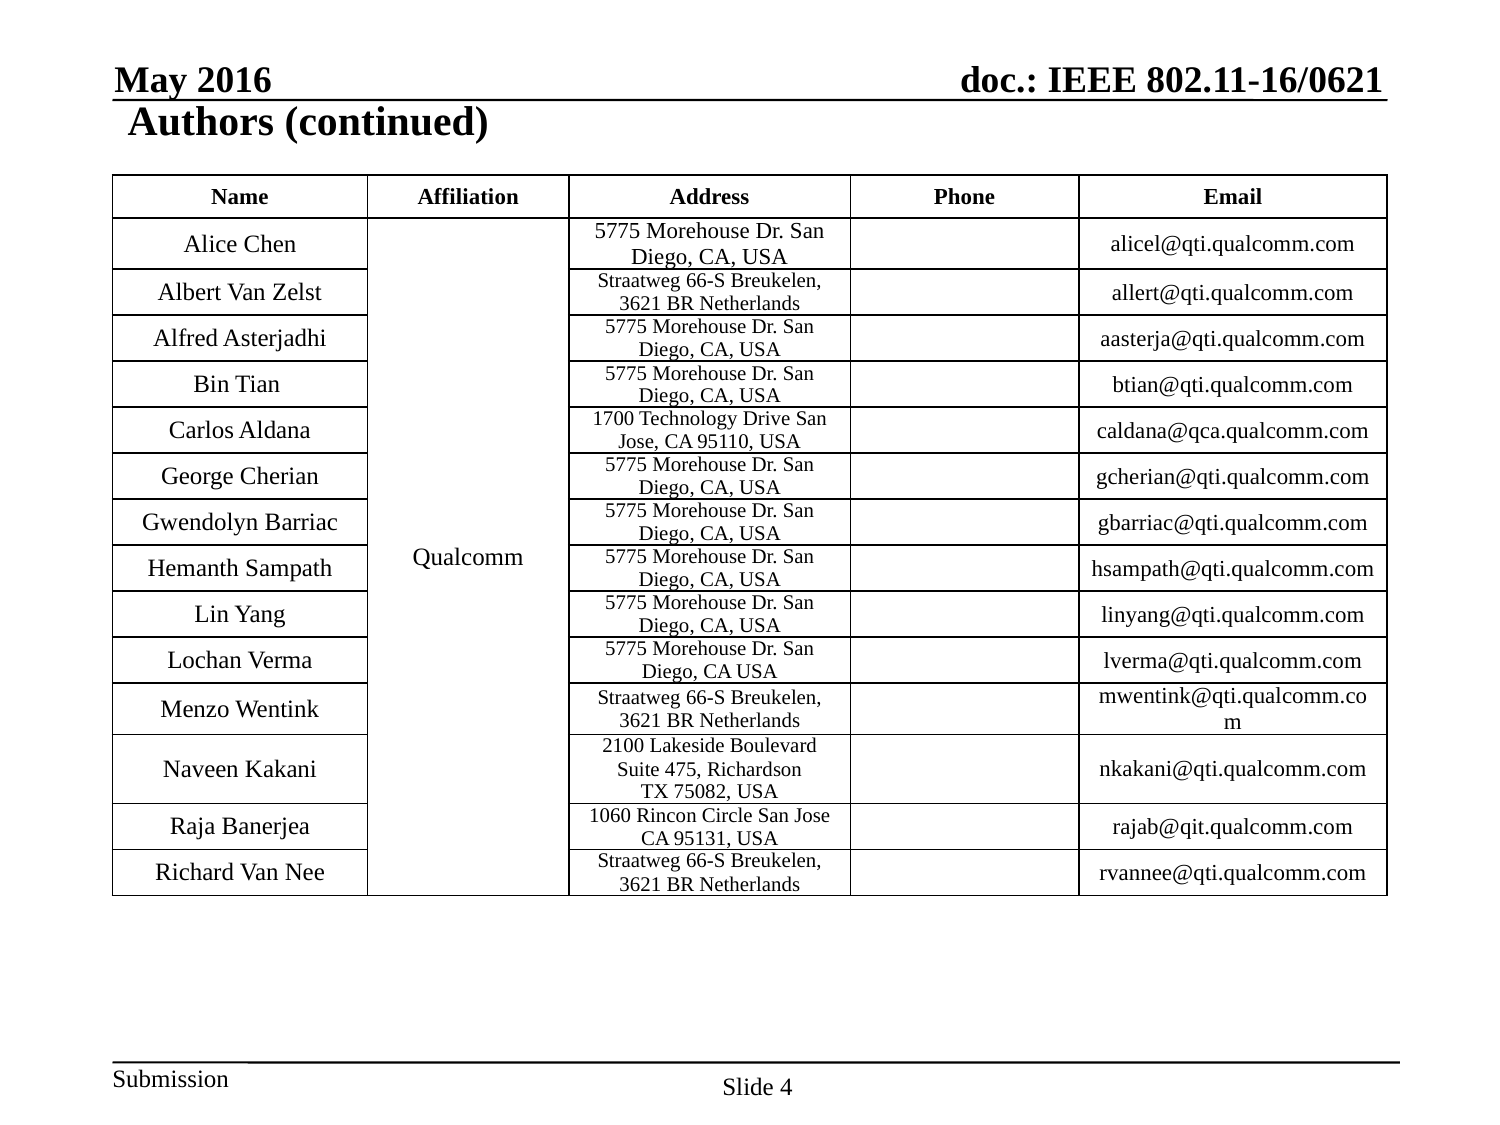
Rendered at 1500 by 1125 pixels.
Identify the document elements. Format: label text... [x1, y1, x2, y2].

table_cell 1060 Rincon Circle San Jose CA 95131, USA [570, 804, 850, 849]
table_cell 2100 Lakeside Boulevard Suite 475, Richardson TX 75082, USA [570, 735, 850, 803]
table_cell allert@qti.qualcomm.com [1080, 270, 1386, 314]
table_cell 5775 Morehouse Dr. San Diego, CA, USA [570, 500, 850, 544]
table_cell [851, 850, 1078, 895]
table_cell [851, 270, 1078, 314]
table_cell 5775 Morehouse Dr. San Diego, CA USA [570, 638, 850, 682]
table_cell rvannee@qti.qualcomm.com [1080, 850, 1386, 895]
table_cell Straatweg 66-S Breukelen, 3621 BR Netherlands [570, 270, 850, 314]
table_cell Naveen Kakani [113, 735, 367, 803]
table_cell [851, 219, 1078, 268]
table_cell 5775 Morehouse Dr. San Diego, CA, USA [570, 362, 850, 406]
table_cell George Cherian [113, 454, 367, 498]
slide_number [114, 54, 381, 101]
table_cell Hemanth Sampath [113, 546, 367, 590]
table_cell Bin Tian [113, 362, 367, 406]
table_cell Carlos Aldana [113, 408, 367, 452]
table_header Affiliation [368, 176, 568, 217]
table_cell 5775 Morehouse Dr. San Diego, CA, USA [570, 546, 850, 590]
table_cell nkakani@qti.qualcomm.com [1080, 735, 1386, 803]
table_cell Lin Yang [113, 592, 367, 636]
table_cell [851, 638, 1078, 682]
table_cell [851, 500, 1078, 544]
table_cell btian@qti.qualcomm.com [1080, 362, 1386, 406]
table_cell Qualcomm [368, 219, 568, 895]
title Authors (continued) [112, 99, 1388, 138]
table_cell [851, 316, 1078, 360]
table_cell Lochan Verma [113, 638, 367, 682]
table_cell 1700 Technology Drive San Jose, CA 95110, USA [570, 408, 850, 452]
slide_number Slide 4 [713, 1069, 802, 1101]
table_cell Straatweg 66-S Breukelen, 3621 BR Netherlands [570, 850, 850, 895]
table_cell aasterja@qti.qualcomm.com [1080, 316, 1386, 360]
table_cell linyang@qti.qualcomm.com [1080, 592, 1386, 636]
table_cell caldana@qca.qualcomm.com [1080, 408, 1386, 452]
table_header Name [113, 176, 367, 217]
table_cell [851, 804, 1078, 849]
table_cell [851, 454, 1078, 498]
table_cell [851, 592, 1078, 636]
table_cell Richard Van Nee [113, 850, 367, 895]
table_cell Straatweg 66-S Breukelen, 3621 BR Netherlands [570, 684, 850, 734]
table_cell lverma@qti.qualcomm.com [1080, 638, 1386, 682]
table_cell [851, 735, 1078, 803]
table_cell rajab@qit.qualcomm.com [1080, 804, 1386, 849]
table_cell gcherian@qti.qualcomm.com [1080, 454, 1386, 498]
table_cell [851, 362, 1078, 406]
table_cell Alfred Asterjadhi [113, 316, 367, 360]
table_cell [851, 408, 1078, 452]
table_cell 5775 Morehouse Dr. San Diego, CA, USA [570, 592, 850, 636]
table_header Email [1080, 176, 1386, 217]
table_cell Alice Chen [113, 219, 367, 268]
table_cell Gwendolyn Barriac [113, 500, 367, 544]
table_cell gbarriac@qti.qualcomm.com [1080, 500, 1386, 544]
table_cell [851, 684, 1078, 734]
table_cell hsampath@qti.qualcomm.com [1080, 546, 1386, 590]
table_header Address [570, 176, 850, 217]
table_cell [851, 546, 1078, 590]
table_header Phone [851, 176, 1078, 217]
table_cell alicel@qti.qualcomm.com [1080, 219, 1386, 268]
table_cell 5775 Morehouse Dr. San Diego, CA, USA [570, 316, 850, 360]
table_cell 5775 Morehouse Dr. San Diego, CA, USA [570, 454, 850, 498]
table_cell 5775 Morehouse Dr. San Diego, CA, USA [570, 219, 850, 268]
table_cell Raja Banerjea [113, 804, 367, 849]
table_cell mwentink@qti.qualcomm.com [1080, 684, 1386, 734]
table_cell Menzo Wentink [113, 684, 367, 734]
table_cell Albert Van Zelst [113, 270, 367, 314]
